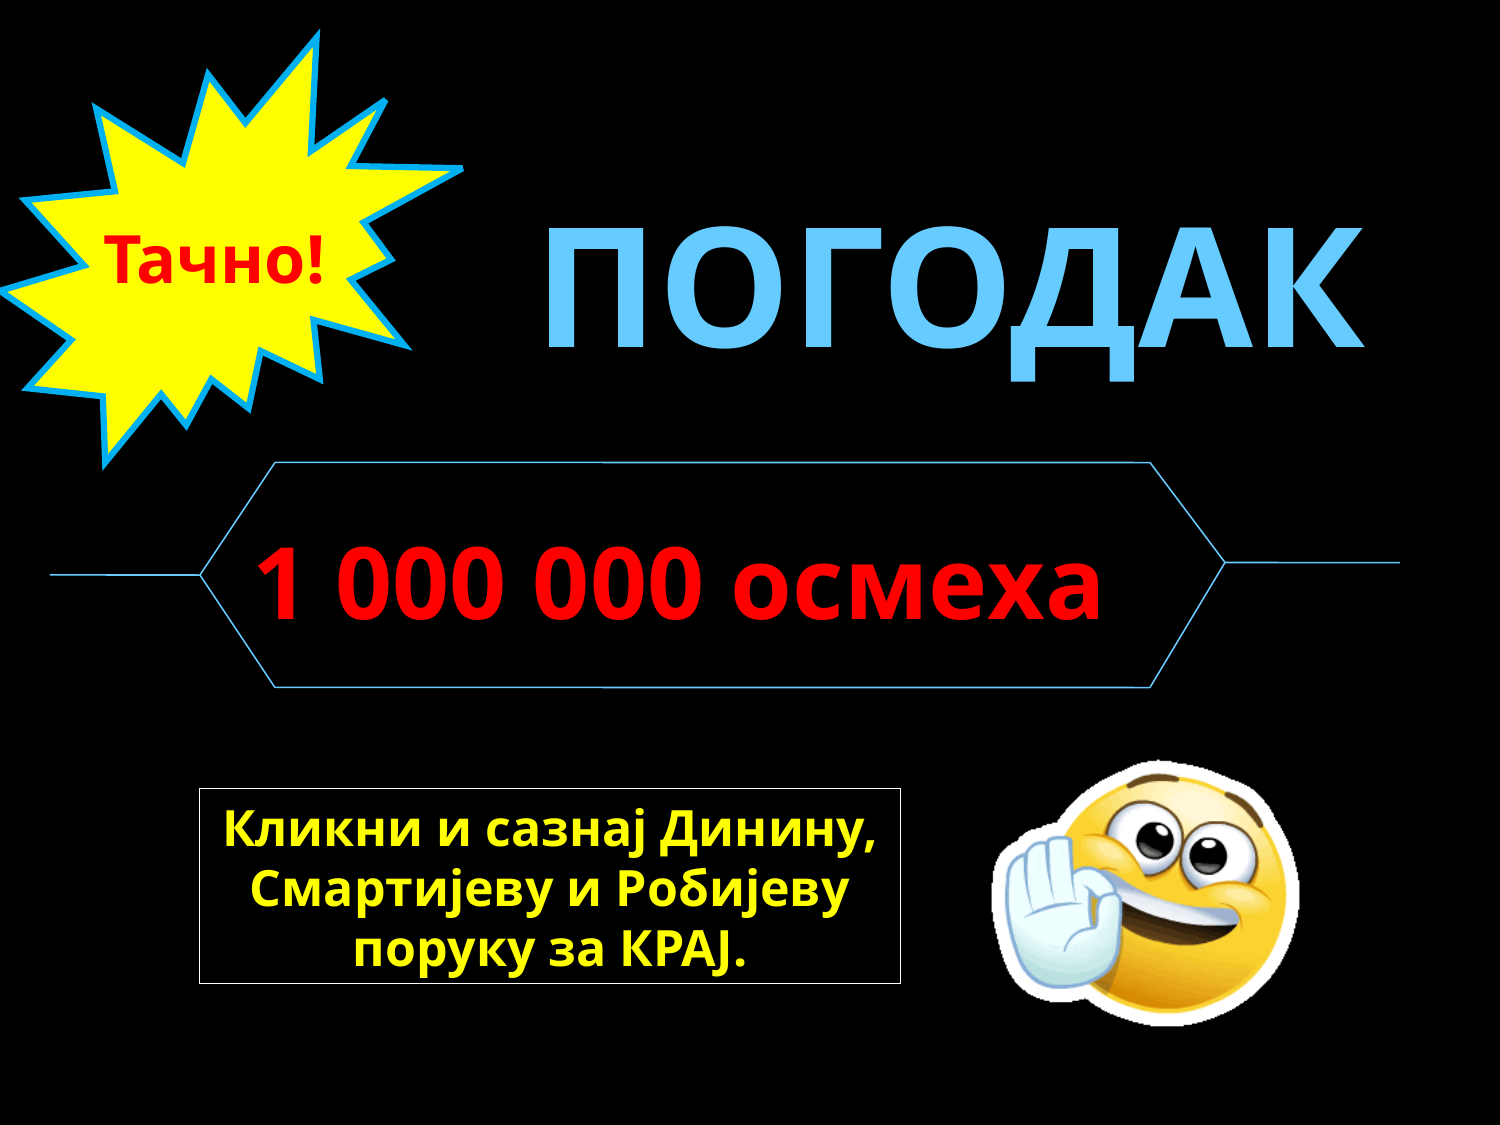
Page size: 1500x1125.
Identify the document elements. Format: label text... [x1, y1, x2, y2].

text_box Тачно! [0, 37, 463, 463]
picture [977, 737, 1313, 1073]
text_box Кликни и сазнај Динину, Смартијеву и Робијеву поруку за КРАЈ. [199, 788, 901, 984]
text_box 1 000 000 осмеха [237, 512, 1200, 648]
text_box ПОГОДАК [462, 187, 1438, 375]
